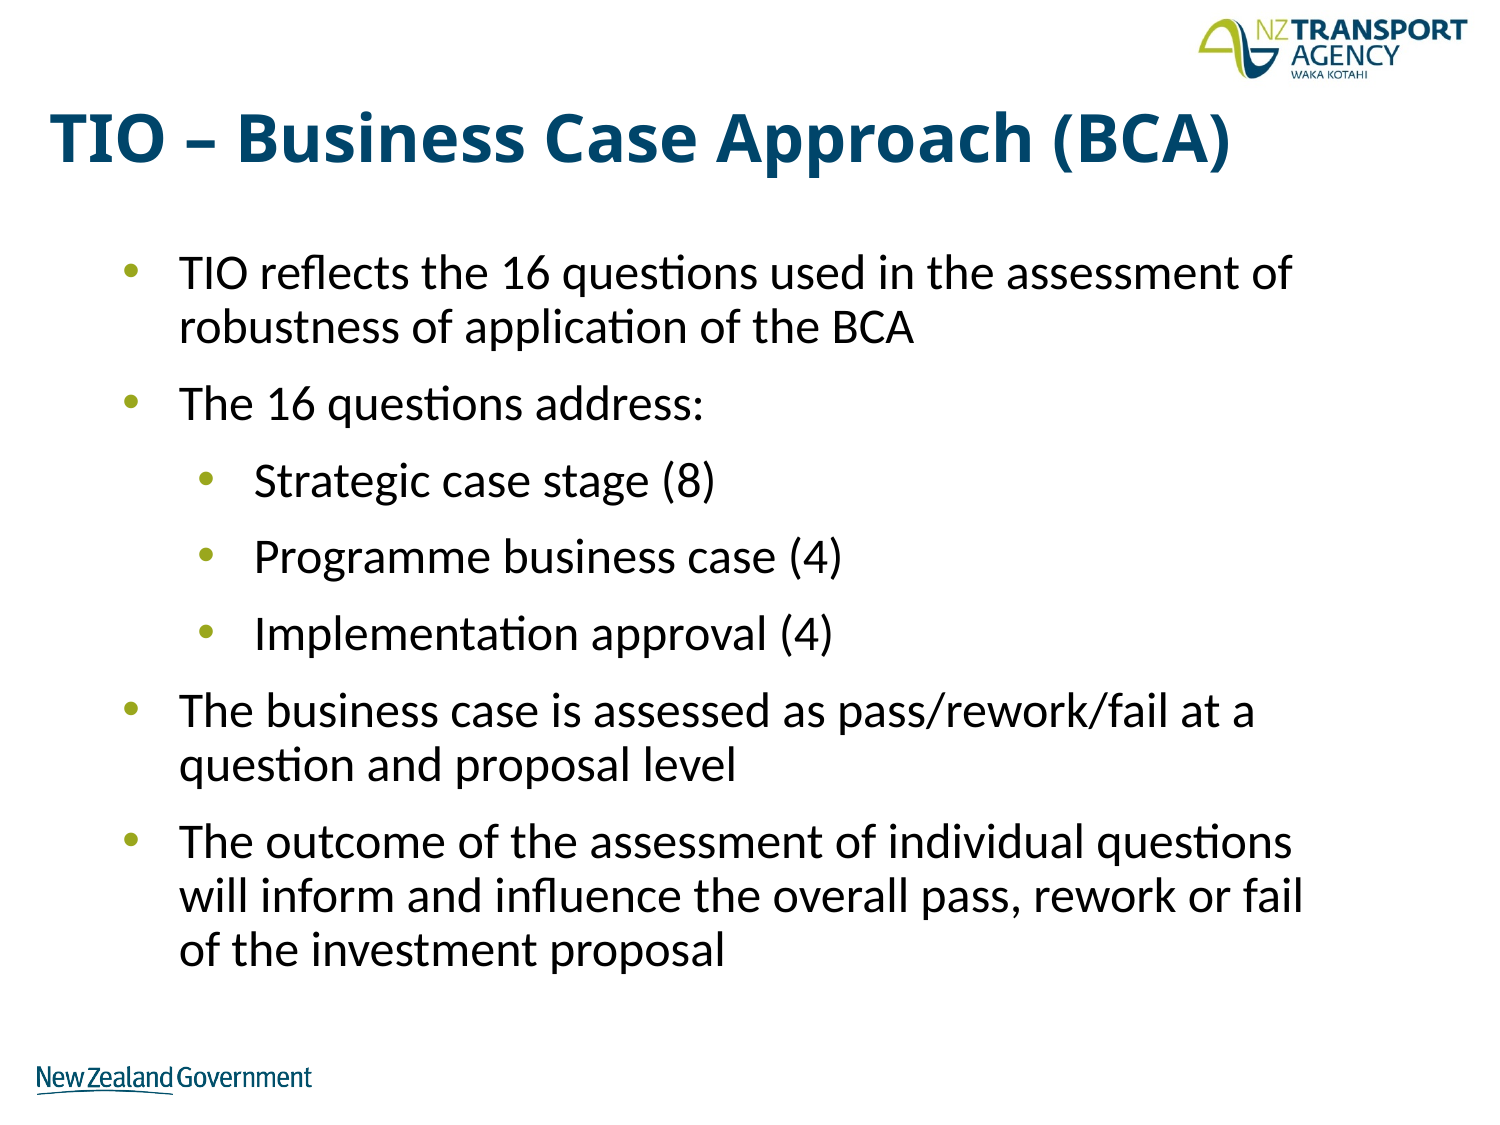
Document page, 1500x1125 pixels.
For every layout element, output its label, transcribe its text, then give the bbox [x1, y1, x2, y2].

picture [42, 1066, 47, 1077]
picture [164, 1074, 169, 1084]
title TIO – Business Case Approach (BCA) [34, 97, 1400, 251]
text_box TIO reflects the 16 questions used in the assessment of robustness of application of the BCA The 16 questions address: Strategic case stage (8) Programme business case (4) Implementation approval (4) The business case is assessed as pass/rework/fail at a question and proposal level The outcome of the assessment of individual questions will inform and influence the overall pass, rework or fail of the investment proposal [107, 238, 1369, 985]
picture [1178, 0, 1487, 99]
picture [37, 1066, 312, 1095]
